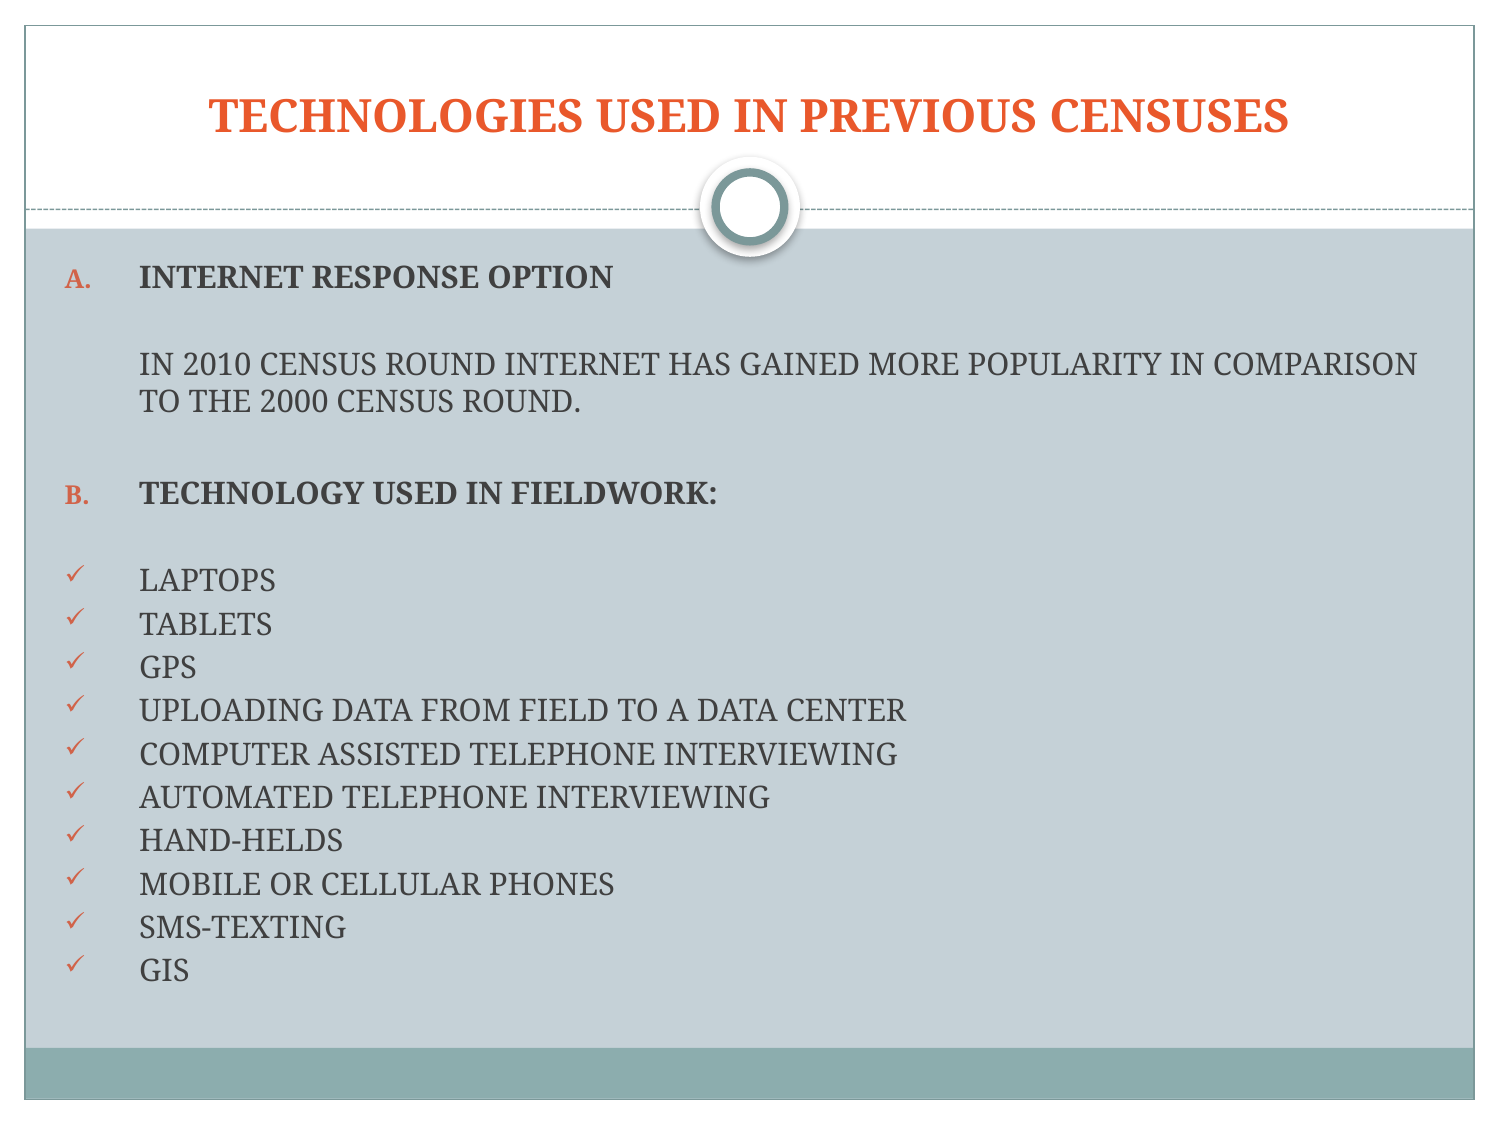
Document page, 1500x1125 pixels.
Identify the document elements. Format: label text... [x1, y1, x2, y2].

title TECHNOLOGIES USED IN PREVIOUS CENSUSES [49, 54, 1450, 150]
list INTERNET RESPONSE OPTION IN 2010 CENSUS ROUND INTERNET HAS GAINED MORE POPULARITY IN COMPARISON TO THE 2000 CENSUS ROUND. TECHNOLOGY USED IN FIELDWORK: LAPTOPS TABLETS GPS UPLOADING DATA FROM FIELD TO A DATA CENTER COMPUTER ASSISTED TELEPHONE INTERVIEWING AUTOMATED TELEPHONE INTERVIEWING HAND-HELDS MOBILE OR CELLULAR PHONES SMS-TEXTING GIS [49, 250, 1445, 1001]
